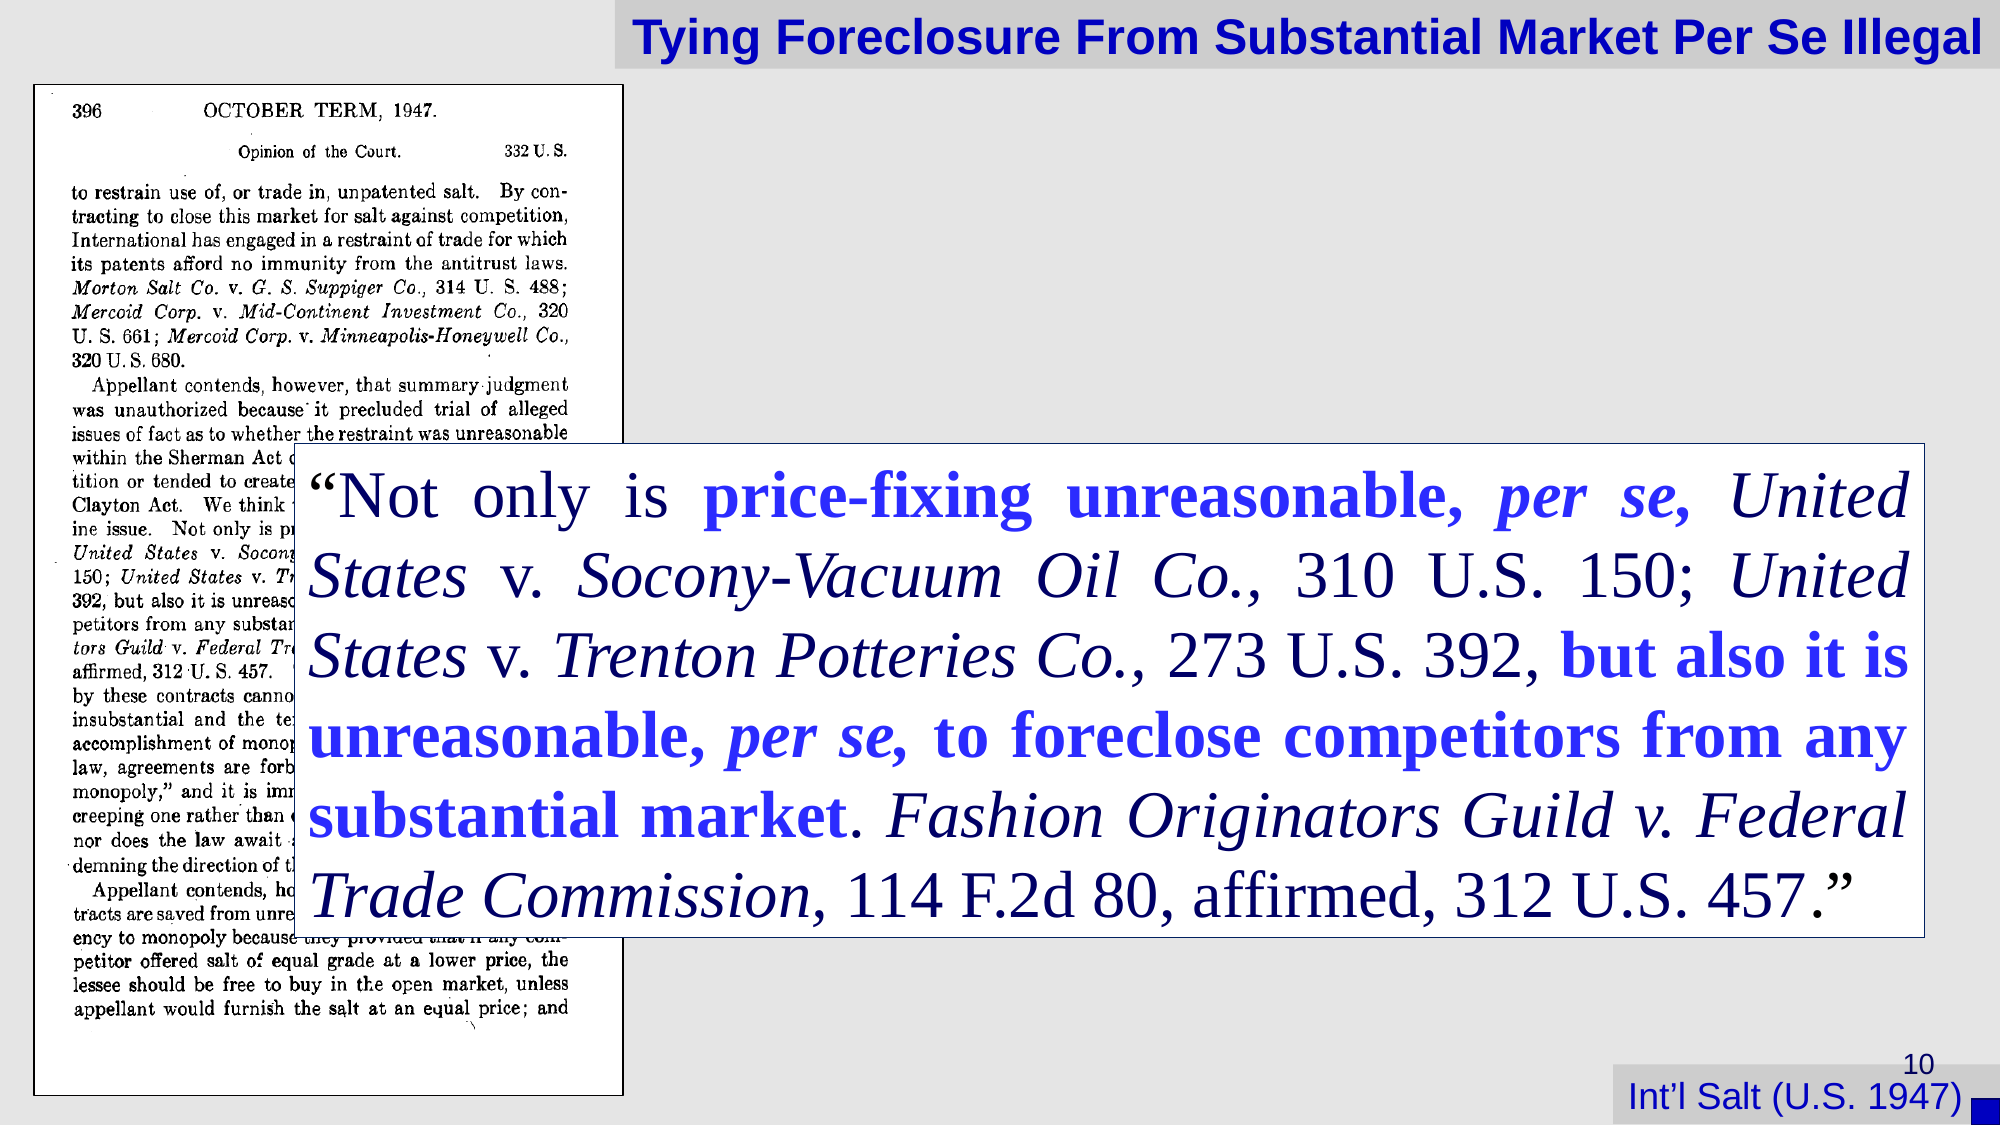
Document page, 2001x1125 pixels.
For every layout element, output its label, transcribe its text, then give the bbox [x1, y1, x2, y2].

picture [34, 84, 623, 1095]
text_box “Not only is price-fixing unreasonable, per se, United States v. Socony-Vacuum Oil Co., 310 U.S. 150; United States v. Trenton Potteries Co., 273 U.S. 392, but also it is unreasonable, per se, to foreclose competitors from any substantial market. Fashion Originators Guild v. Federal Trade Commission, 114 F.2d 80, affirmed, 312 U.S. 457.” [627, 443, 1925, 938]
slide_number 10 [1533, 1024, 1951, 1101]
text_box [1971, 1099, 2000, 1125]
title Tying Foreclosure From Substantial Market Per Se Illegal [614, 0, 2000, 69]
text_box Int’l Salt (U.S. 1947) [1613, 1064, 2000, 1125]
